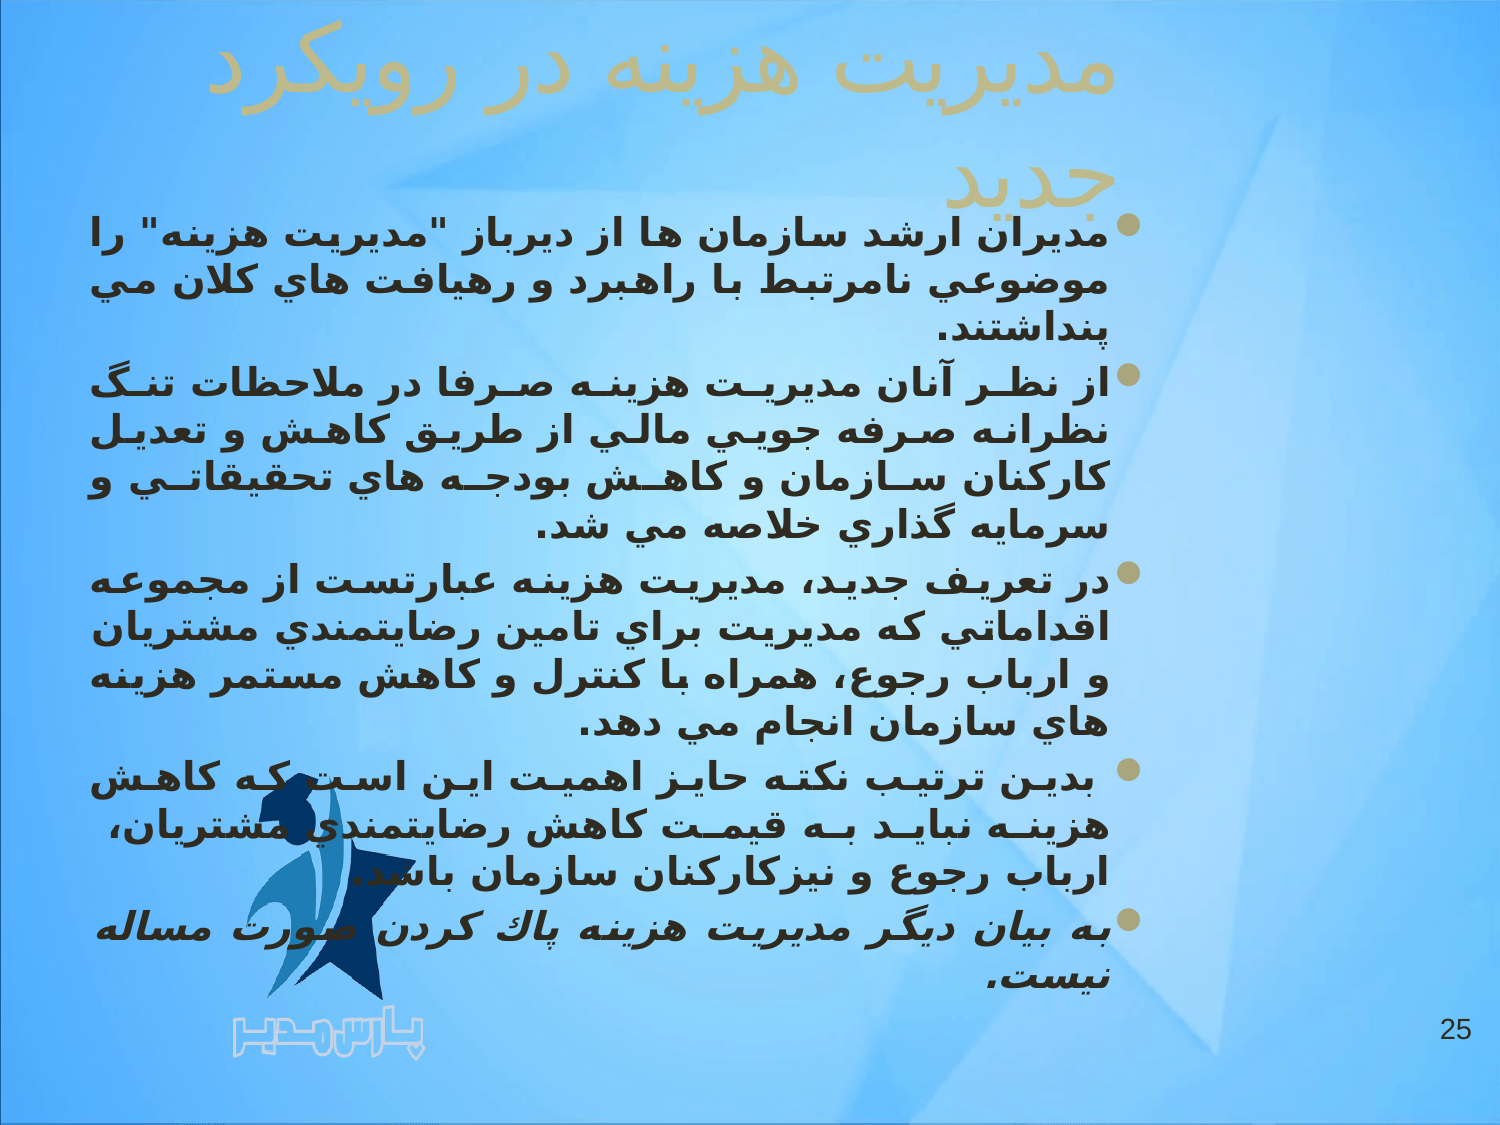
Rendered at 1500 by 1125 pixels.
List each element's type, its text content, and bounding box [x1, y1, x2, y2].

list مديران ارشد سازمان ها از ديرباز "مديريت هزينه" را موضوعي نامرتبط با راهبرد و رهيافت هاي کلان مي پنداشتند. از نظر آنان مديريت هزينه صرفا در ملاحظات تنگ نظرانه صرفه جويي مالي از طريق کاهش و تعديل کارکنان سازمان و کاهش بودجه هاي تحقيقاتي و سرمايه گذاري خلاصه مي شد. در تعريف جديد، مديريت هزينه عبارتست از مجموعه اقداماتي که مديريت براي تامين رضايتمندي مشتريان و ارباب رجوع، همراه با کنترل و کاهش مستمر هزينه هاي سازمان انجام مي دهد. بدين ترتيب نکته حايز اهميت اين است که کاهش هزينه نبايد به قيمت کاهش رضايتمندي مشتريان، ارباب رجوع و نيزکارکنان سازمان باشد. به بيان ديگر مديريت هزينه پاك كردن صورت مساله نيست. [75, 199, 1161, 1005]
slide_number 25 [1425, 1002, 1500, 1063]
title مديريت هزينه در رويكرد جديد [75, 46, 1137, 176]
picture [0, 0, 1500, 1125]
